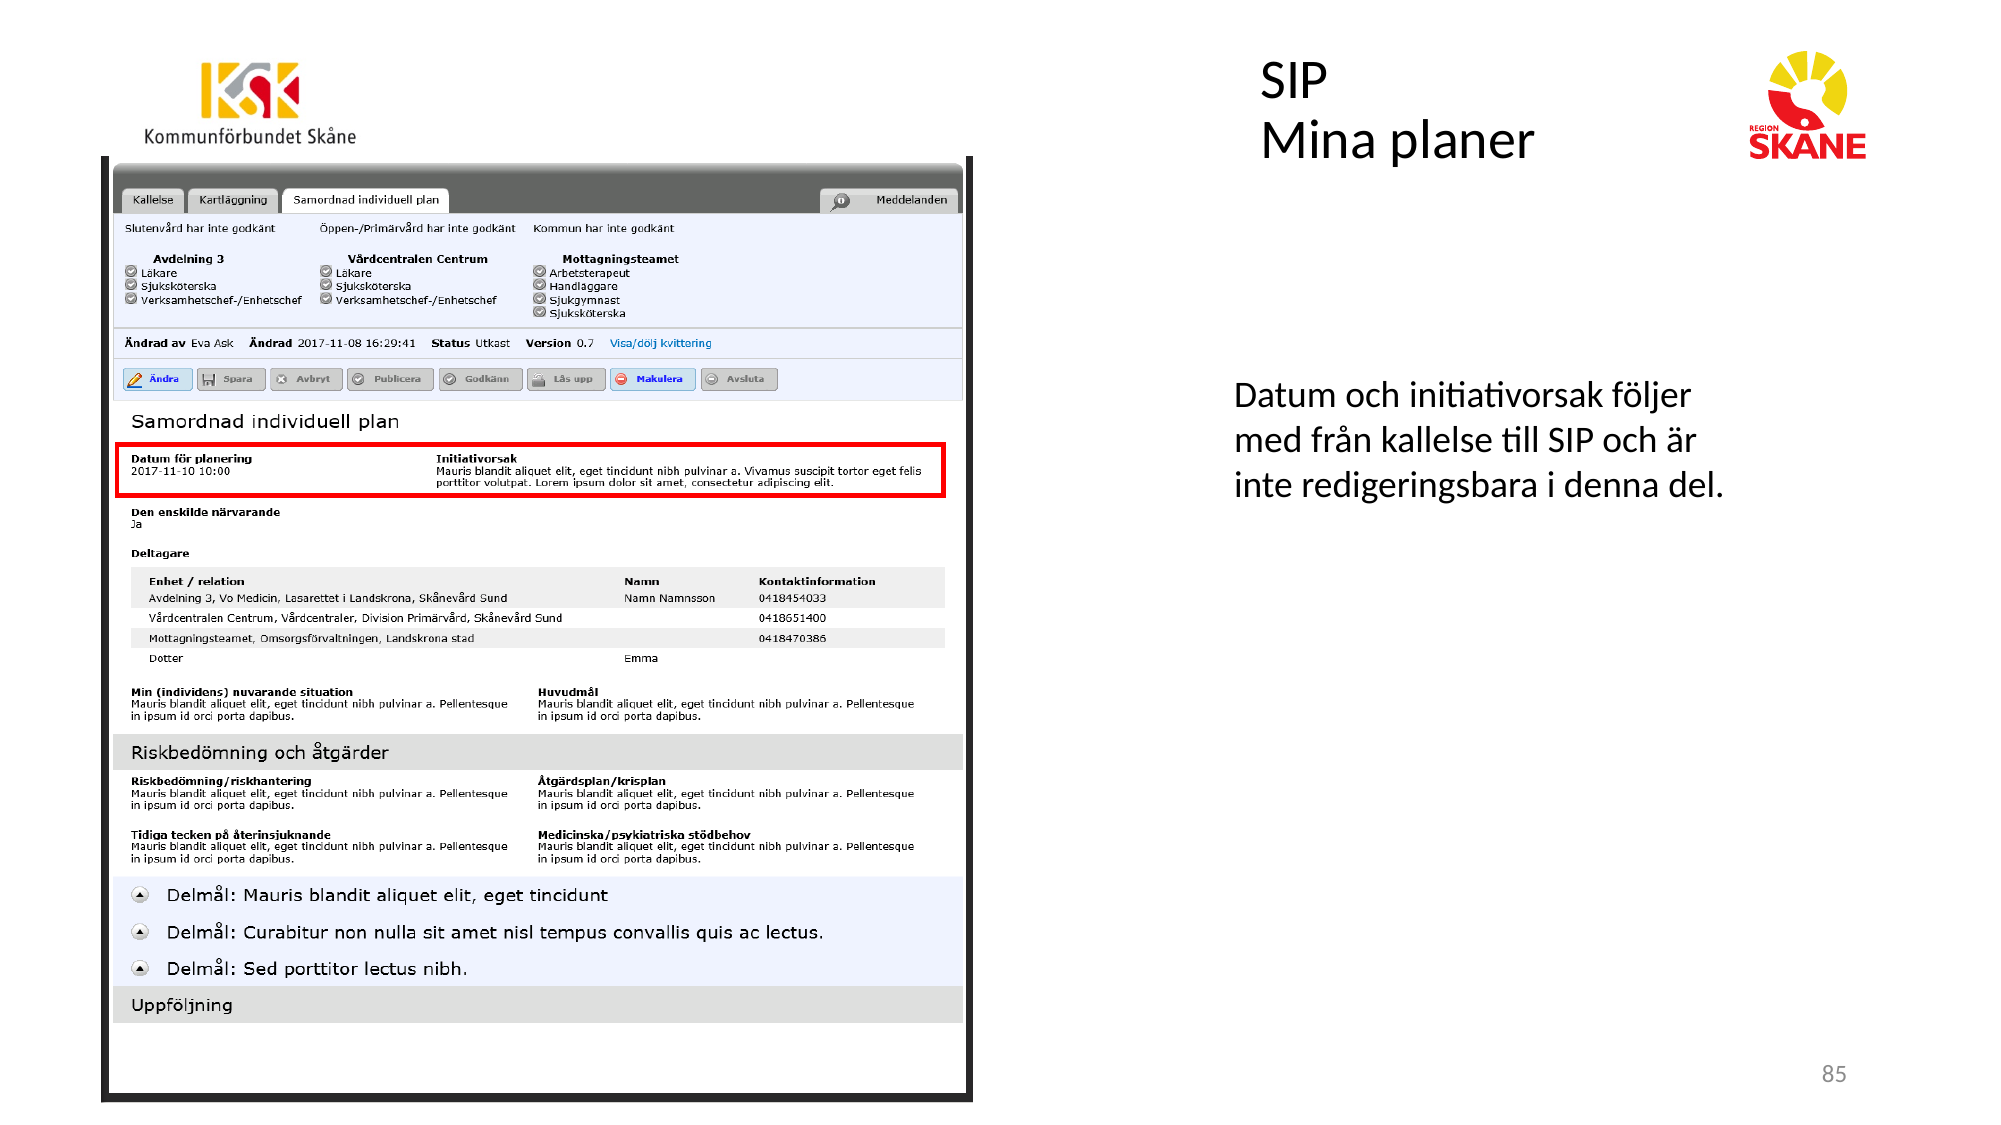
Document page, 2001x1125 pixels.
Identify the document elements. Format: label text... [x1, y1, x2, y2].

slide_number 85 [1412, 1042, 1863, 1103]
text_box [101, 156, 973, 1103]
picture [130, 47, 370, 156]
title SIP Mina planer [1245, 41, 1688, 179]
picture [1749, 50, 1866, 159]
text_box Datum och initiativorsak följer med från kallelse till SIP och är inte redigeringsbara i denna del. [1219, 363, 1776, 558]
